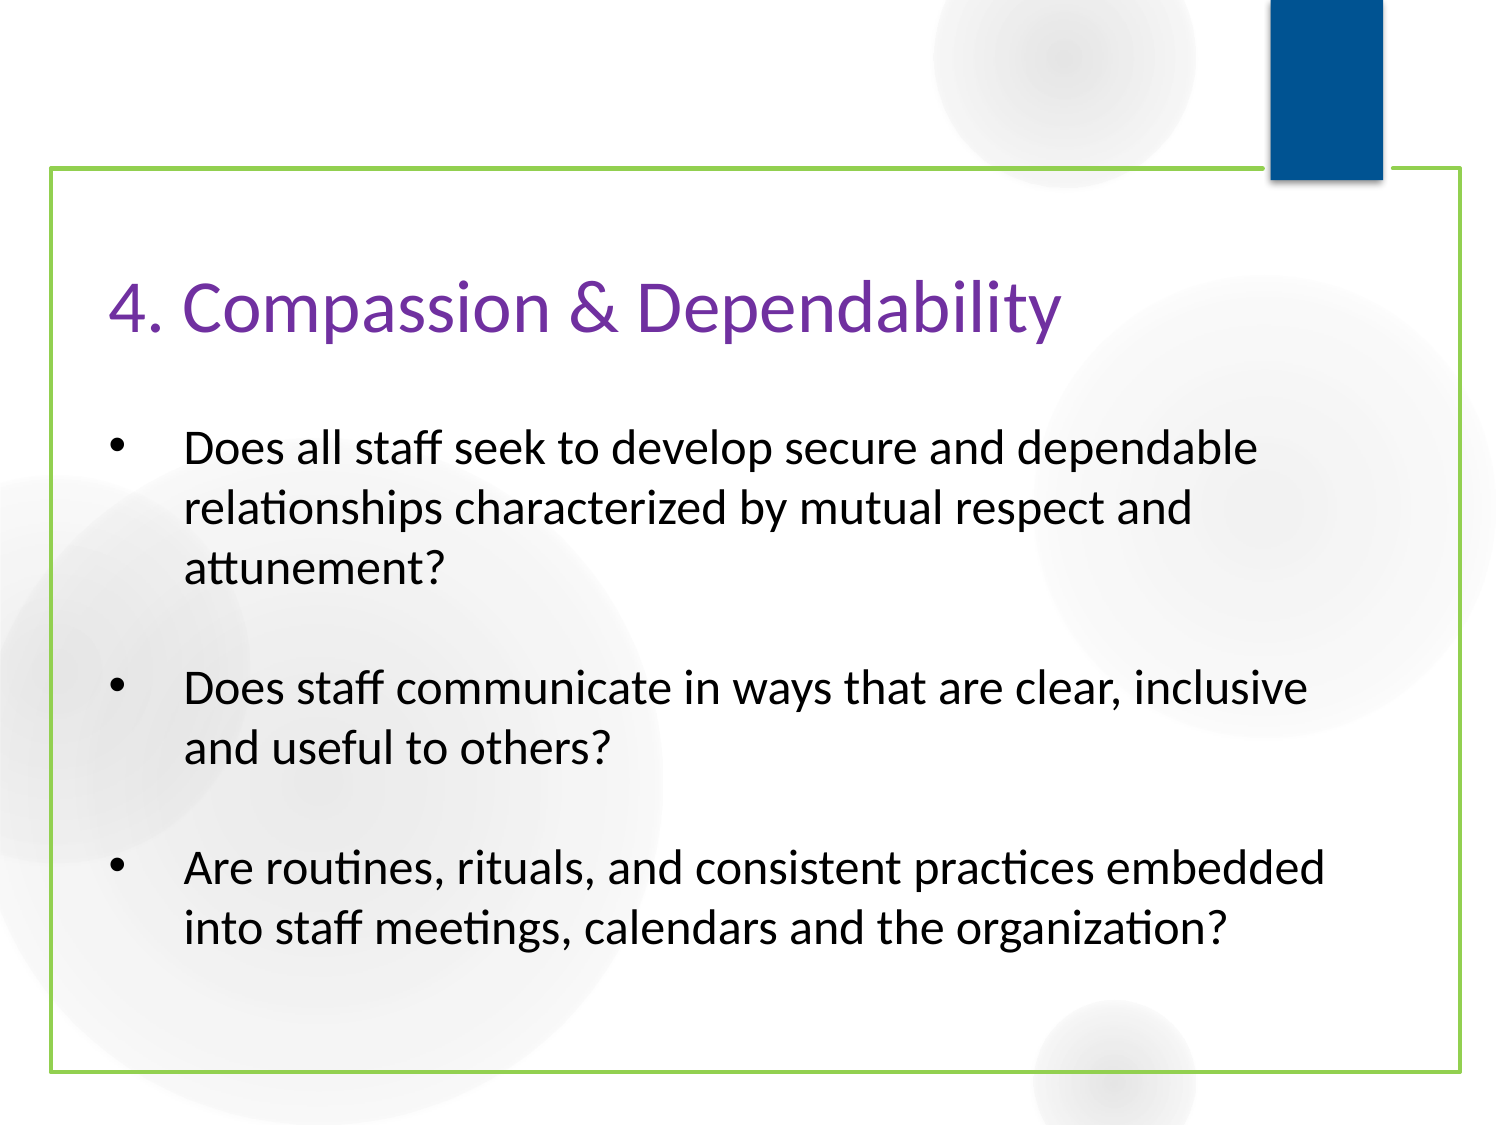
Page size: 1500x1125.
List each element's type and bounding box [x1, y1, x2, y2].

text_box [50, 167, 1460, 1072]
